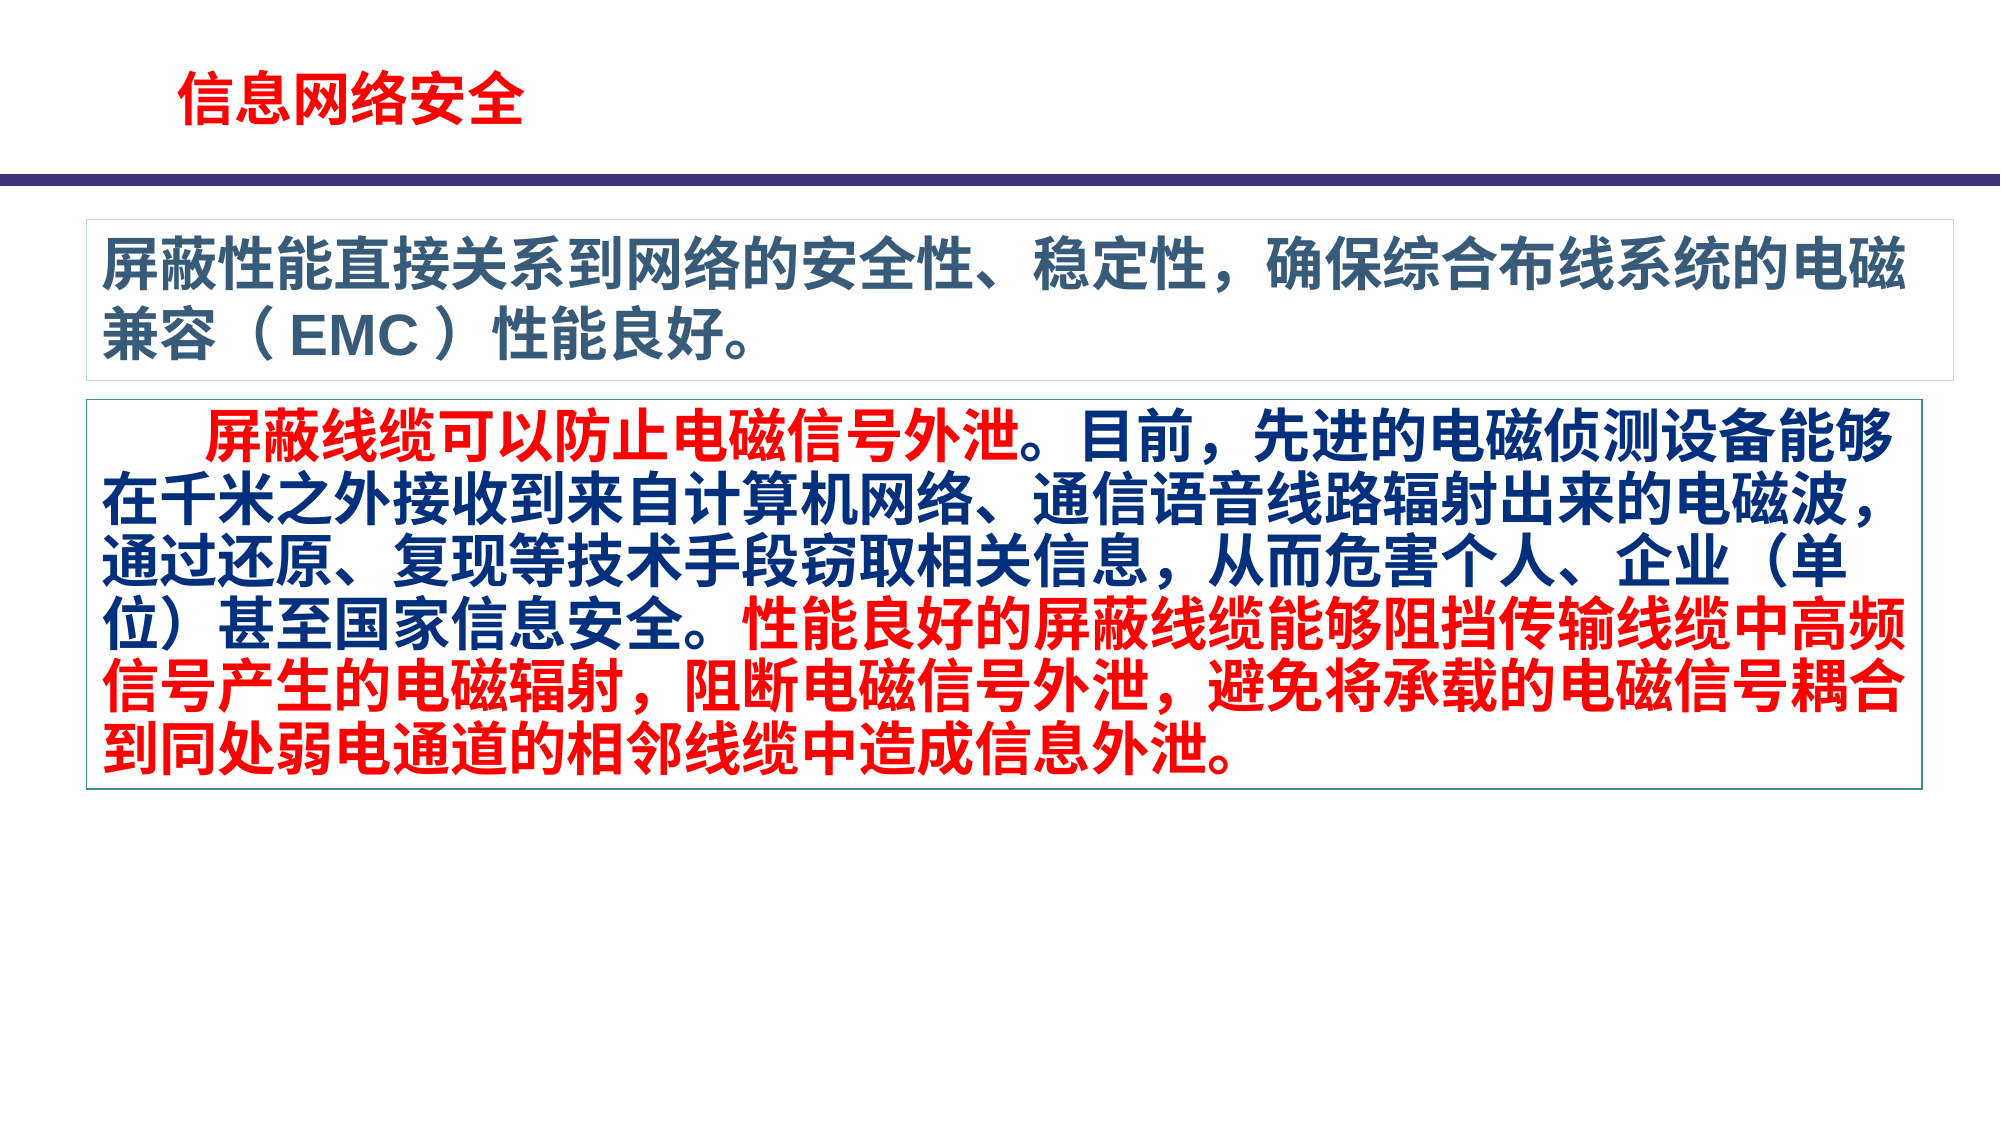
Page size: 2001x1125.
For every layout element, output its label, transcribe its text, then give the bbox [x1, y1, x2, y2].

text_box 信息网络安全 [161, 54, 675, 150]
text_box 屏蔽线缆可以防止电磁信号外泄。目前，先进的电磁侦测设备能够在千米之外接收到来自计算机网络、通信语音线路辐射出来的电磁波，通过还原、复现等技术手段窃取相关信息，从而危害个人、企业（单位）甚至国家信息安全。性能良好的屏蔽线缆能够阻挡传输线缆中高频信号产生的电磁辐射，阻断电磁信号外泄，避免将承载的电磁信号耦合到同处弱电通道的相邻线缆中造成信息外泄。 [86, 399, 1923, 790]
text_box 屏蔽性能直接关系到网络的安全性、稳定性，确保综合布线系统的电磁兼容（EMC）性能良好。 [86, 219, 1954, 381]
